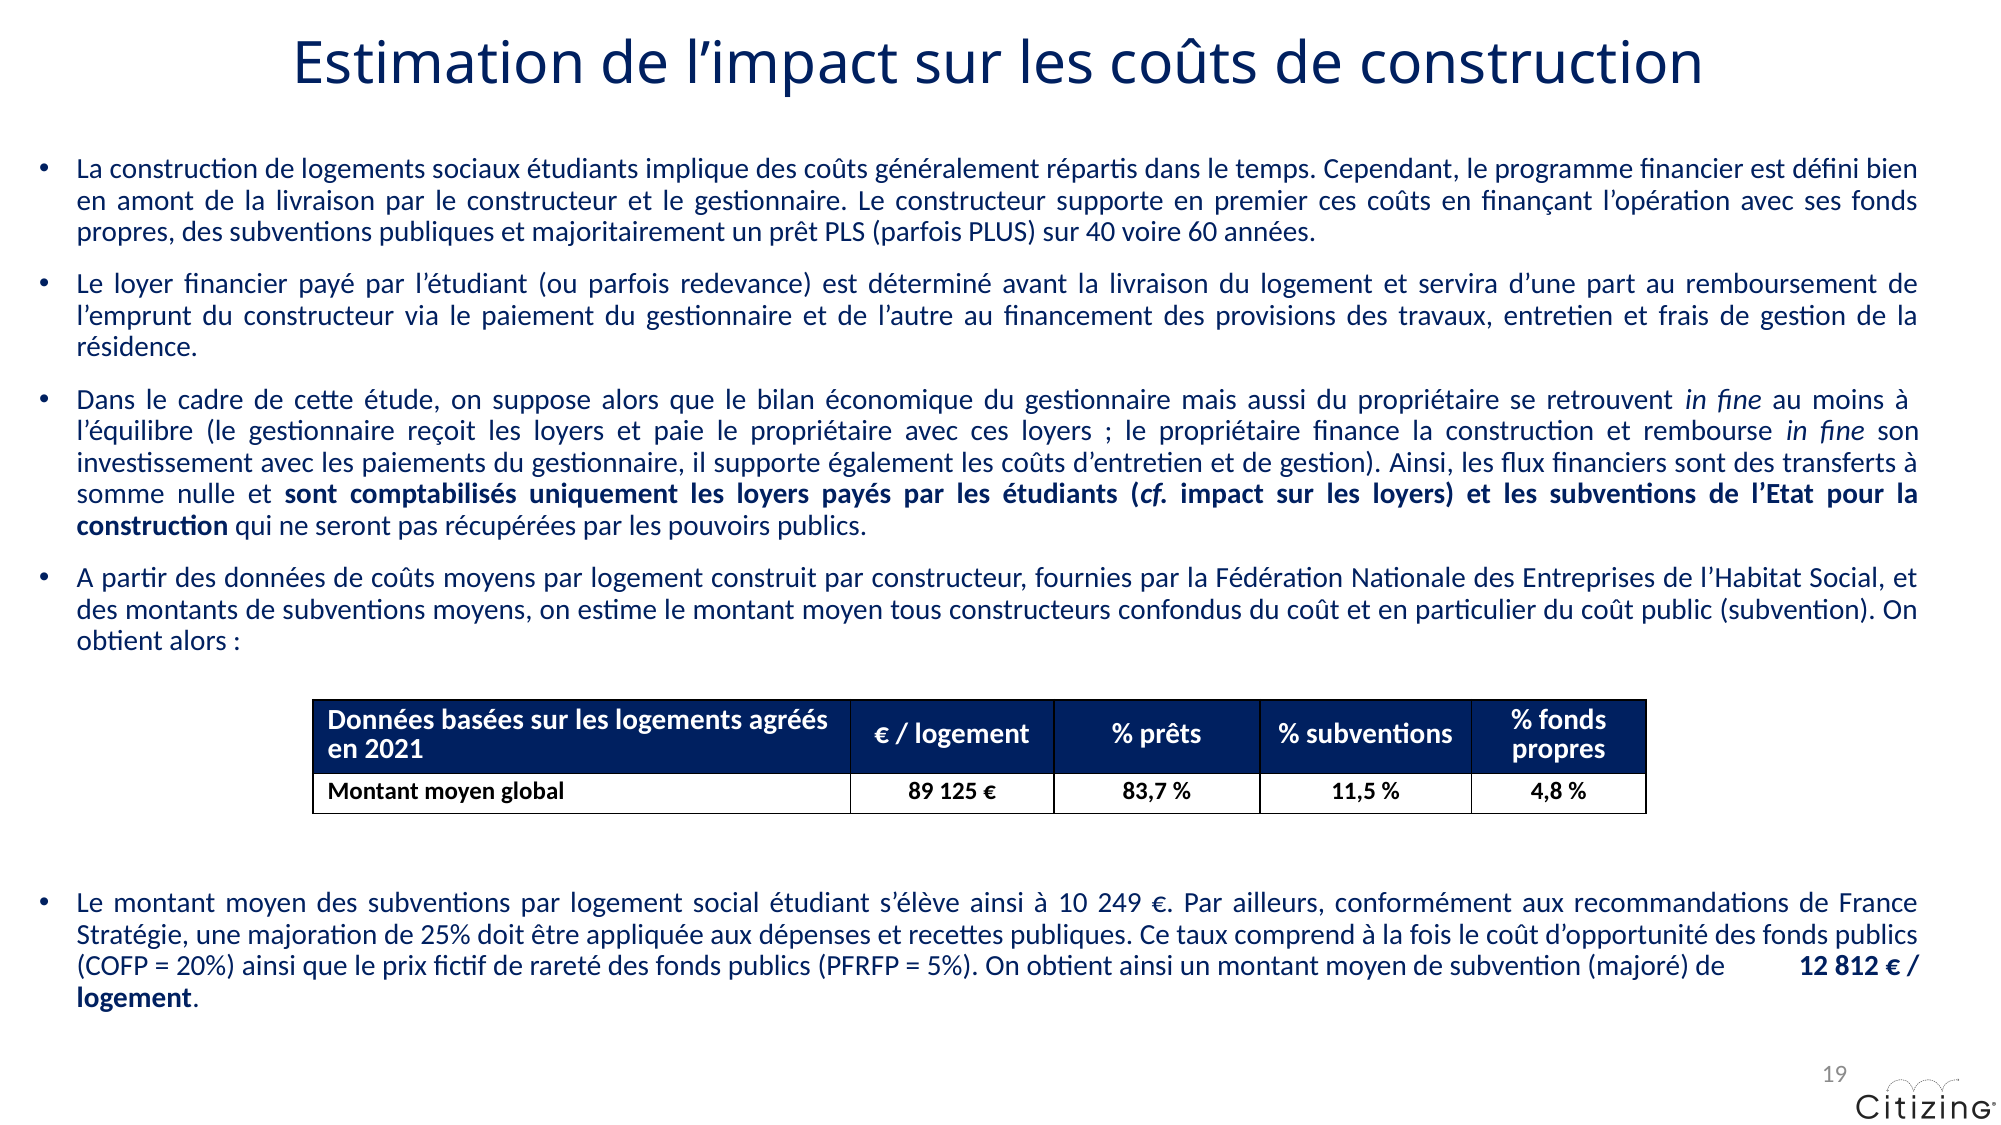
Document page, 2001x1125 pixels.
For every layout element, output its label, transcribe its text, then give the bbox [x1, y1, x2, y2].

table_cell 11,5 % [1261, 774, 1471, 813]
title Estimation de l’impact sur les coûts de construction [137, 24, 1863, 104]
table_cell 83,7 % [1055, 774, 1259, 813]
slide_number 19 [1412, 1043, 1863, 1103]
table_cell 4,8 % [1472, 774, 1645, 813]
table_cell Montant moyen global [314, 774, 850, 813]
table_header % subventions [1261, 701, 1471, 773]
table_header € / logement [851, 701, 1053, 773]
list La construction de logements sociaux étudiants implique des coûts généralement répartis dans le temps. Cependant, le programme financier est défini bien en amont de la livraison par le constructeur et le gestionnaire. Le constructeur supporte en premier ces coûts en finançant l’opération avec ses fonds propres, des subventions publiques et majoritairement un prêt PLS (parfois PLUS) sur 40 voire 60 années. Le loyer financier payé par l’étudiant (ou parfois redevance) est déterminé avant la livraison du logement et servira d’une part au remboursement de l’emprunt du constructeur via le paiement du gestionnaire et de l’autre au financement des provisions des travaux, entretien et frais de gestion de la résidence. Dans le cadre de cette étude, on suppose alors que le bilan économique du gestionnaire mais aussi du propriétaire se retrouvent in fine au moins à l’équilibre (le gestionnaire reçoit les loyers et paie le propriétaire avec ces loyers ; le propriétaire finance la construction et rembourse in fine son investissement avec les paiements du gestionnaire, il supporte également les coûts d’entretien et de gestion). Ainsi, les flux financiers sont des transferts à somme nulle et sont comptabilisés uniquement les loyers payés par les étudiants (cf. impact sur les loyers) et les subventions de l’Etat pour la construction qui ne seront pas récupérées par les pouvoirs publics. A partir des données de coûts moyens par logement construit par constructeur, fournies par la Fédération Nationale des Entreprises de l’Habitat Social, et des montants de subventions moyens, on estime le montant moyen tous constructeurs confondus du coût et en particulier du coût public (subvention). On obtient alors : Le montant moyen des subventions par logement social étudiant s’élève ainsi à 10 249 €. Par ailleurs, conformément aux recommandations de France Stratégie, une majoration de 25% doit être appliquée aux dépenses et recettes publiques. Ce taux comprend à la fois le coût d’opportunité des fonds publics (COFP = 20%) ainsi que le prix fictif de rareté des fonds publics (PFRFP = 5%). On obtient ainsi un montant moyen de subvention (majoré) de 12 812 € / logement. [24, 145, 1935, 1043]
picture [1821, 1013, 2001, 1125]
table_header % prêts [1055, 701, 1259, 773]
table_header Données basées sur les logements agréés en 2021 [314, 701, 850, 773]
table_cell 89 125 € [851, 774, 1053, 813]
table_header % fonds propres [1472, 701, 1645, 773]
